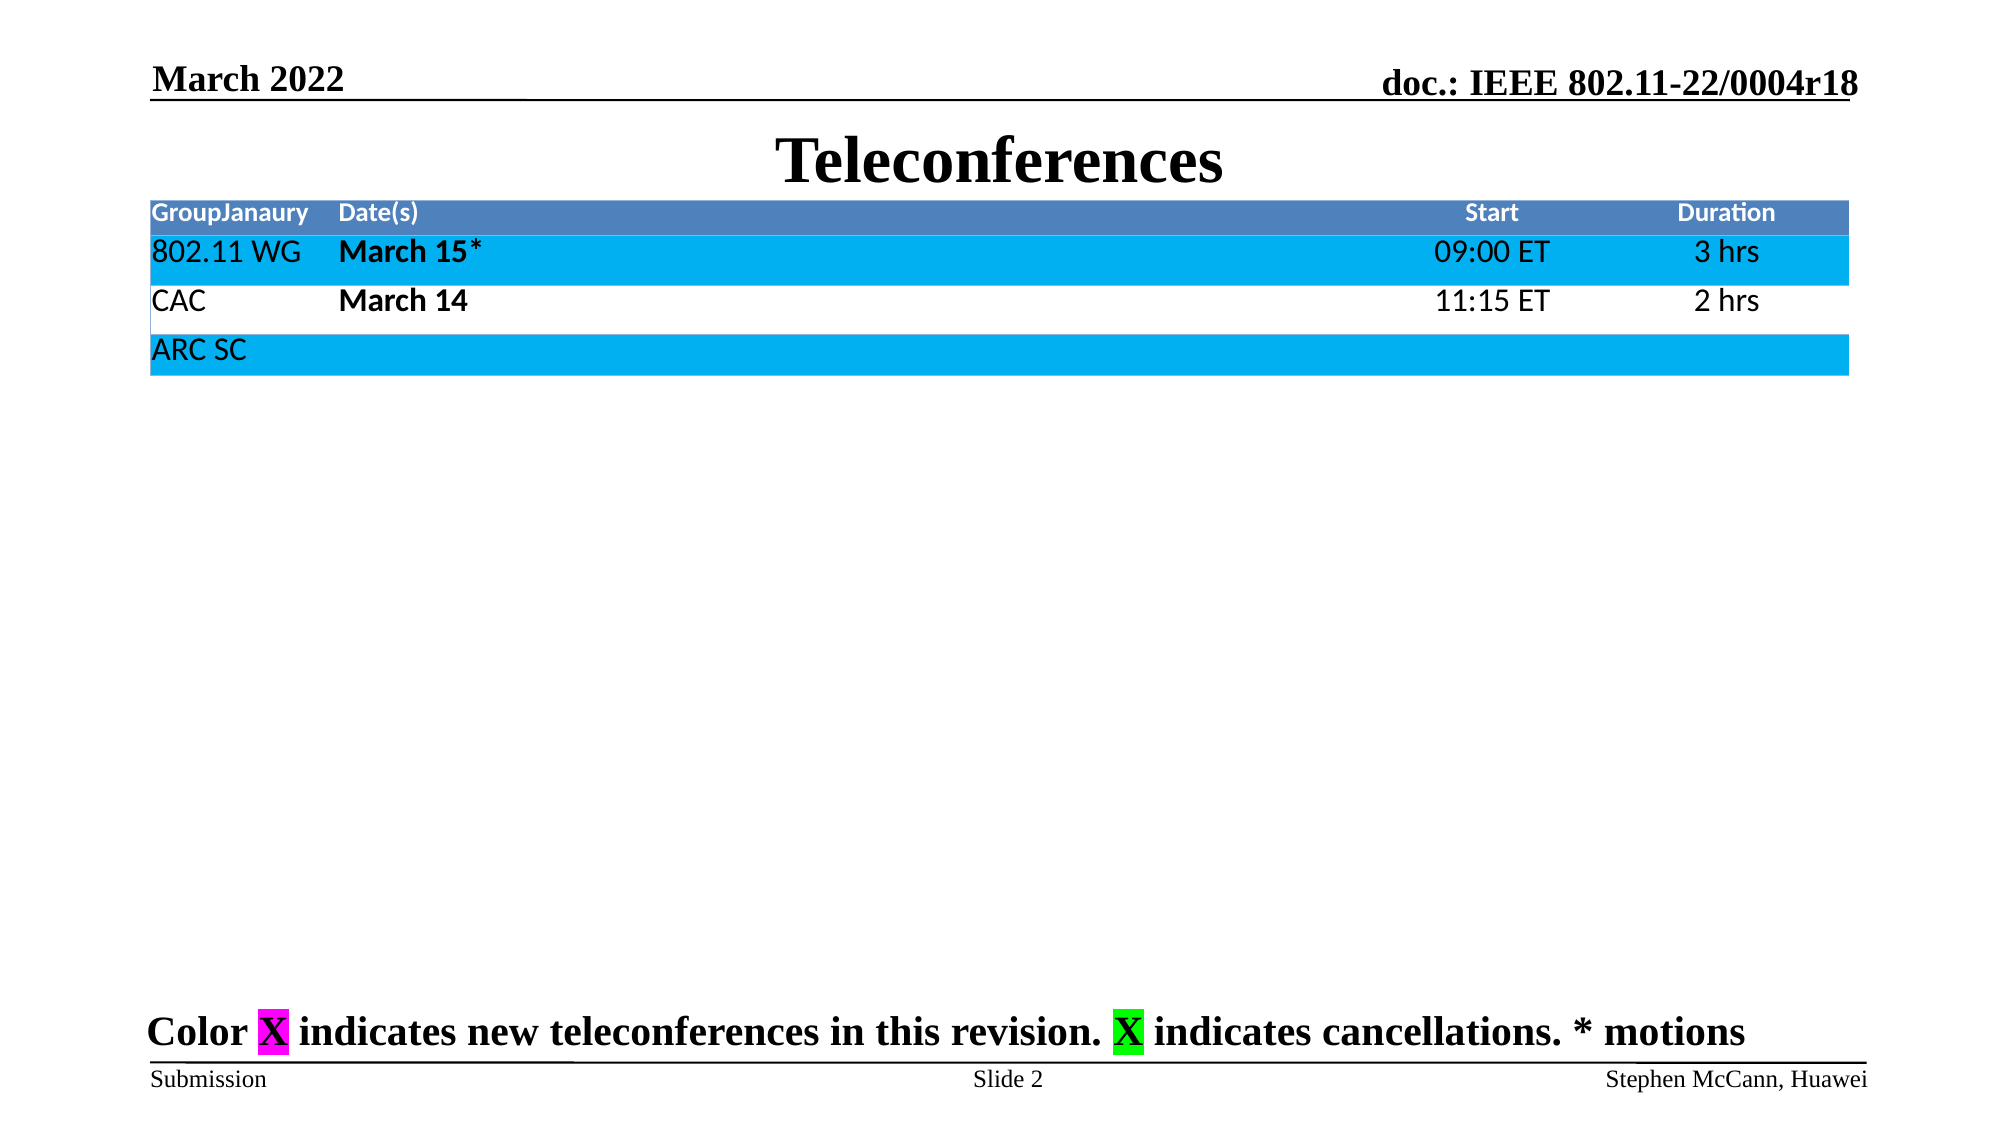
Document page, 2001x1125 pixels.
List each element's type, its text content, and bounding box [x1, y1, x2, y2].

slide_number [152, 54, 563, 100]
table_header Duration [1604, 201, 1849, 235]
table_header GroupJanaury [151, 201, 337, 235]
table_header Date(s) [337, 201, 1381, 235]
title Teleconferences [149, 112, 1850, 201]
table_cell 3 hrs [1604, 236, 1849, 285]
footer Stephen McCann, Huawei [1171, 1062, 1869, 1093]
table_cell CAC [151, 286, 337, 334]
table_cell [1381, 335, 1604, 375]
table_cell [337, 335, 1381, 375]
table_cell March 14 [337, 286, 1381, 334]
text_box Color X indicates new teleconferences in this revision. X indicates cancellations. * motions [131, 996, 1900, 1062]
table_cell 802.11 WG [151, 236, 337, 285]
table_cell 2 hrs [1604, 286, 1849, 334]
table_cell 09:00 ET [1381, 236, 1604, 285]
table_header Start [1381, 201, 1604, 235]
table_cell ARC SC [151, 335, 337, 375]
table_cell March 15* [337, 236, 1381, 285]
table_cell [1604, 335, 1849, 375]
table_cell 11:15 ET [1381, 286, 1604, 334]
slide_number Slide 2 [950, 1062, 1067, 1123]
